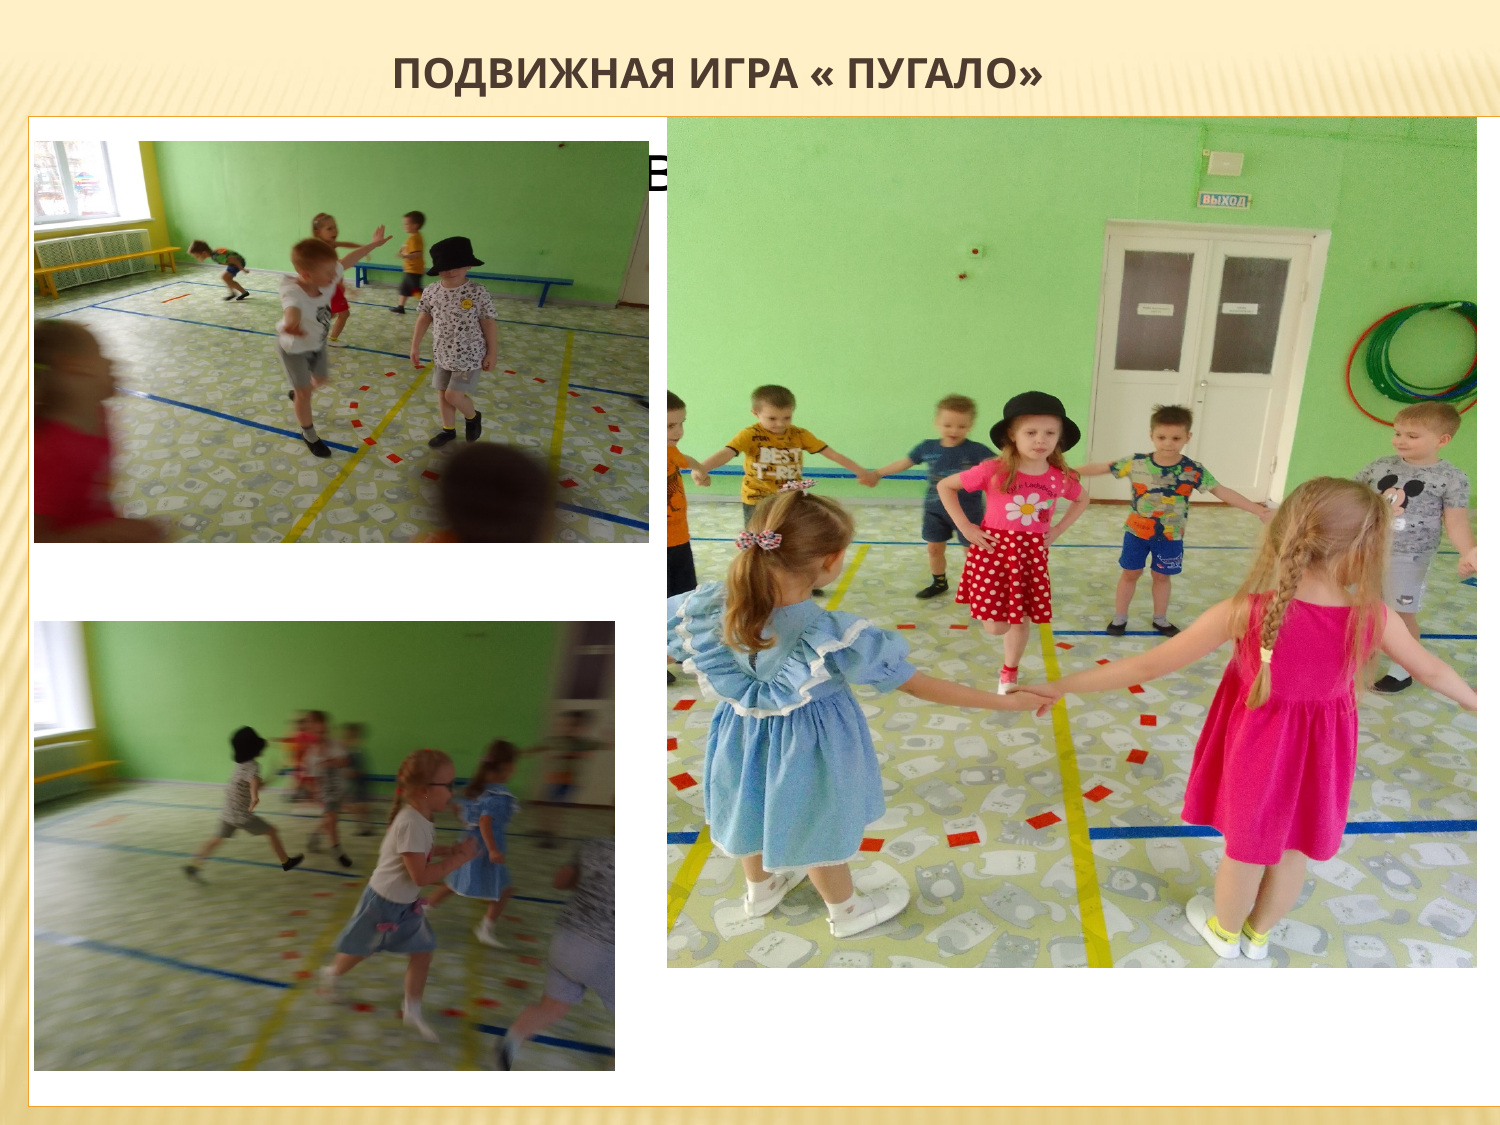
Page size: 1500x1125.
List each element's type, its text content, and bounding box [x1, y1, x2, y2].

title Подвижная игра « Пугало» [64, 30, 1471, 114]
picture [29, 116, 1500, 1106]
